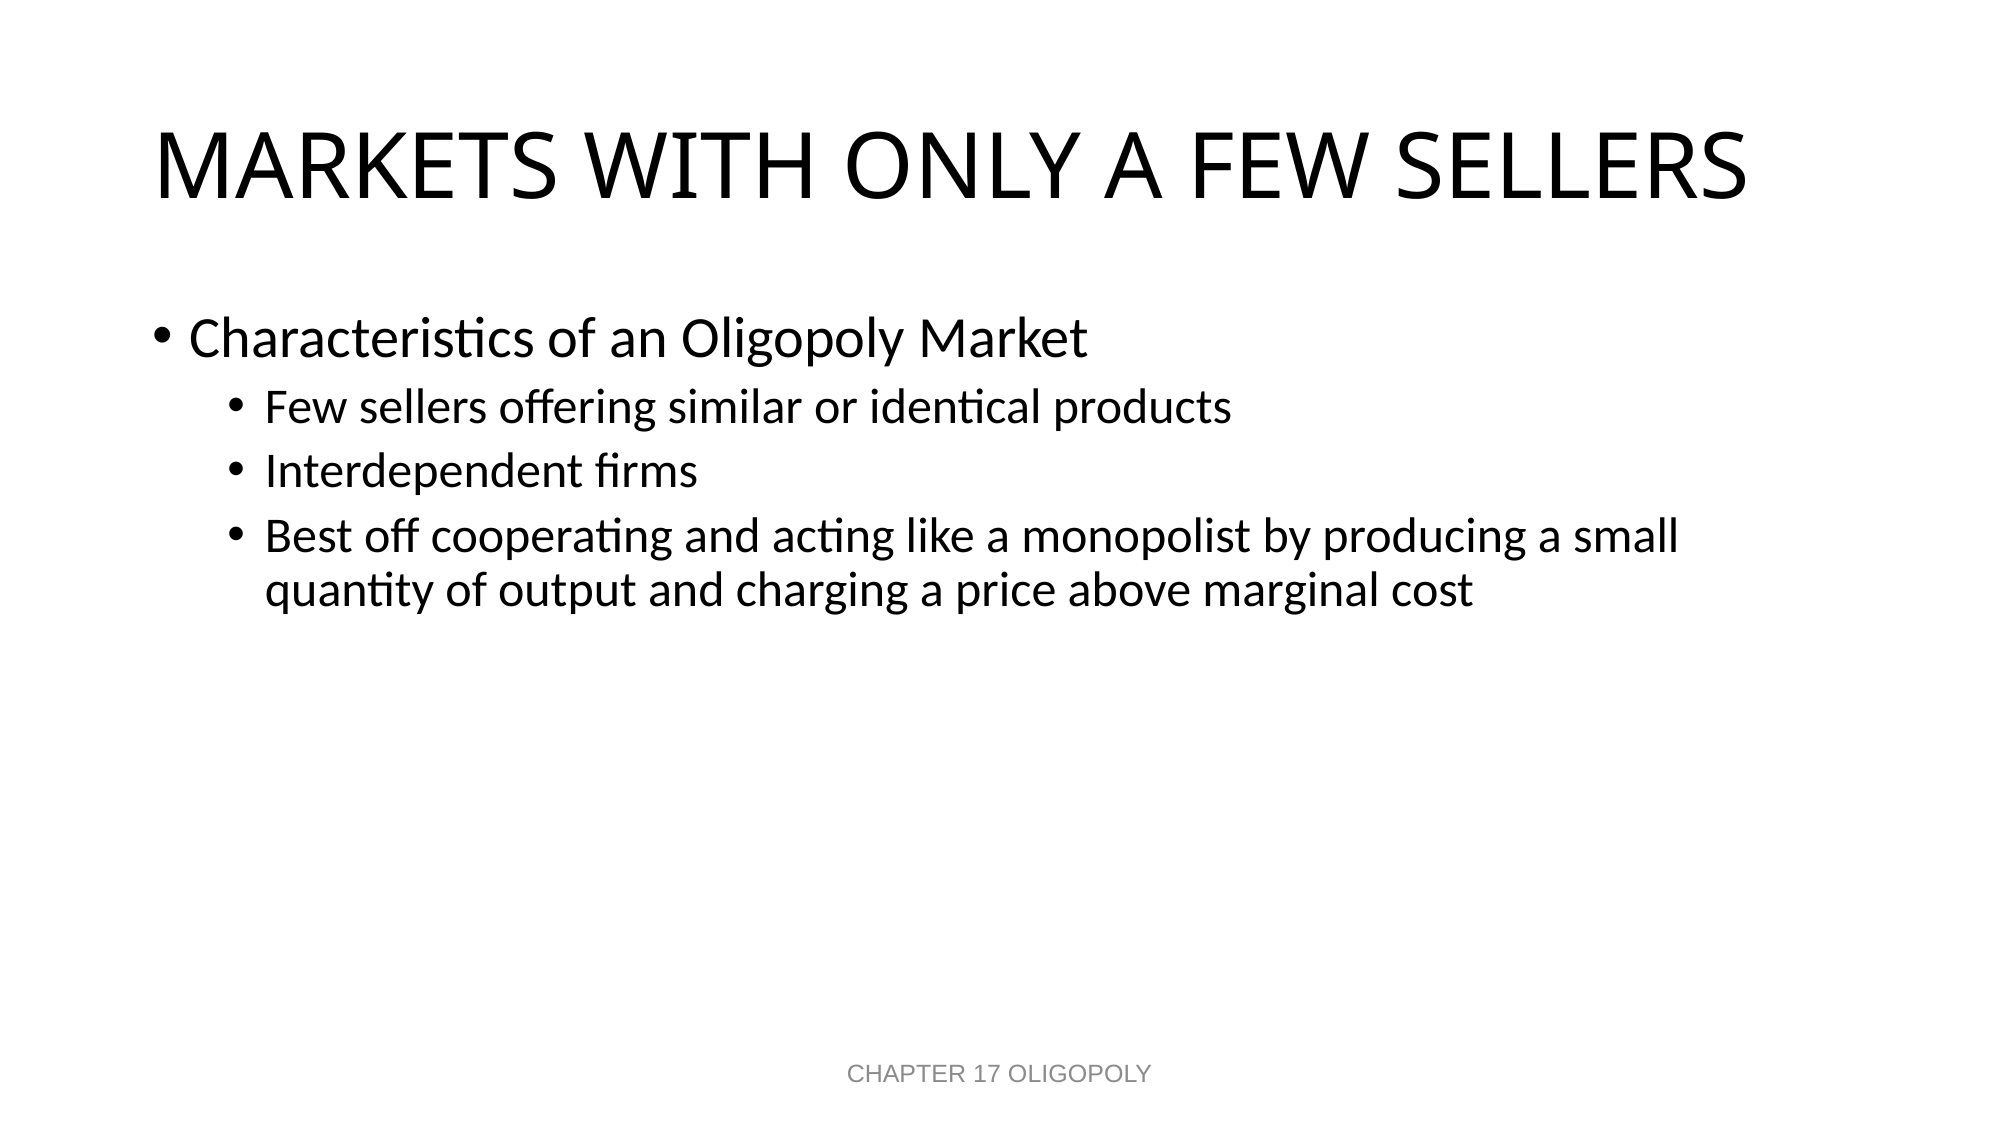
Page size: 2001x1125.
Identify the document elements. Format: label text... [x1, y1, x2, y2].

footer CHAPTER 17 OLIGOPOLY [662, 1042, 1338, 1103]
list Characteristics of an Oligopoly Market Few sellers offering similar or identical products Interdependent firms Best off cooperating and acting like a monopolist by producing a small quantity of output and charging a price above marginal cost [137, 299, 1863, 1014]
title MARKETS WITH ONLY A FEW SELLERS [137, 59, 1863, 278]
